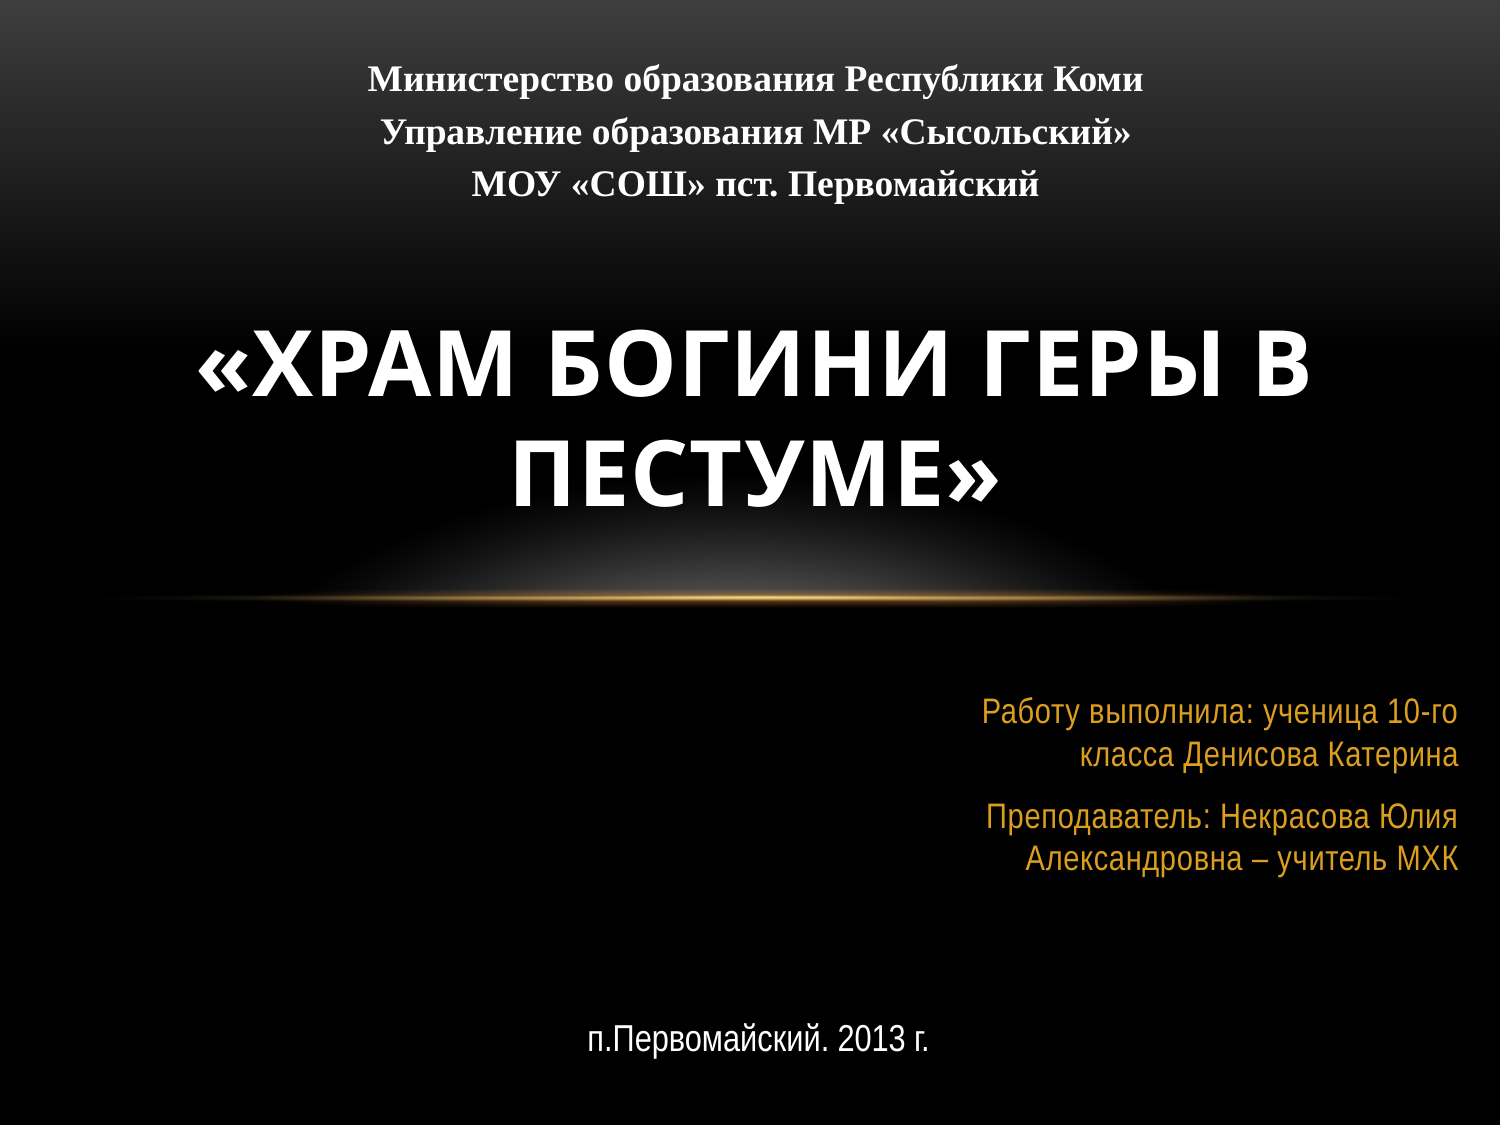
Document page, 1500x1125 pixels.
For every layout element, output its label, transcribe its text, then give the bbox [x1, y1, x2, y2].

picture [0, 0, 1500, 750]
text_box Министерство образования Республики Коми Управление образования МР «Сысольский» МОУ «СОШ» пст. Первомайский [206, 46, 1306, 212]
text_box п.Первомайский. 2013 г. [572, 1006, 1046, 1066]
title «Храм богини геры в пестуме» [118, 290, 1394, 532]
subtitle Работу выполнила: ученица 10-го класса Денисова Катерина Преподаватель: Некрасова Юлия Александровна – учитель МХК [938, 680, 1475, 1035]
